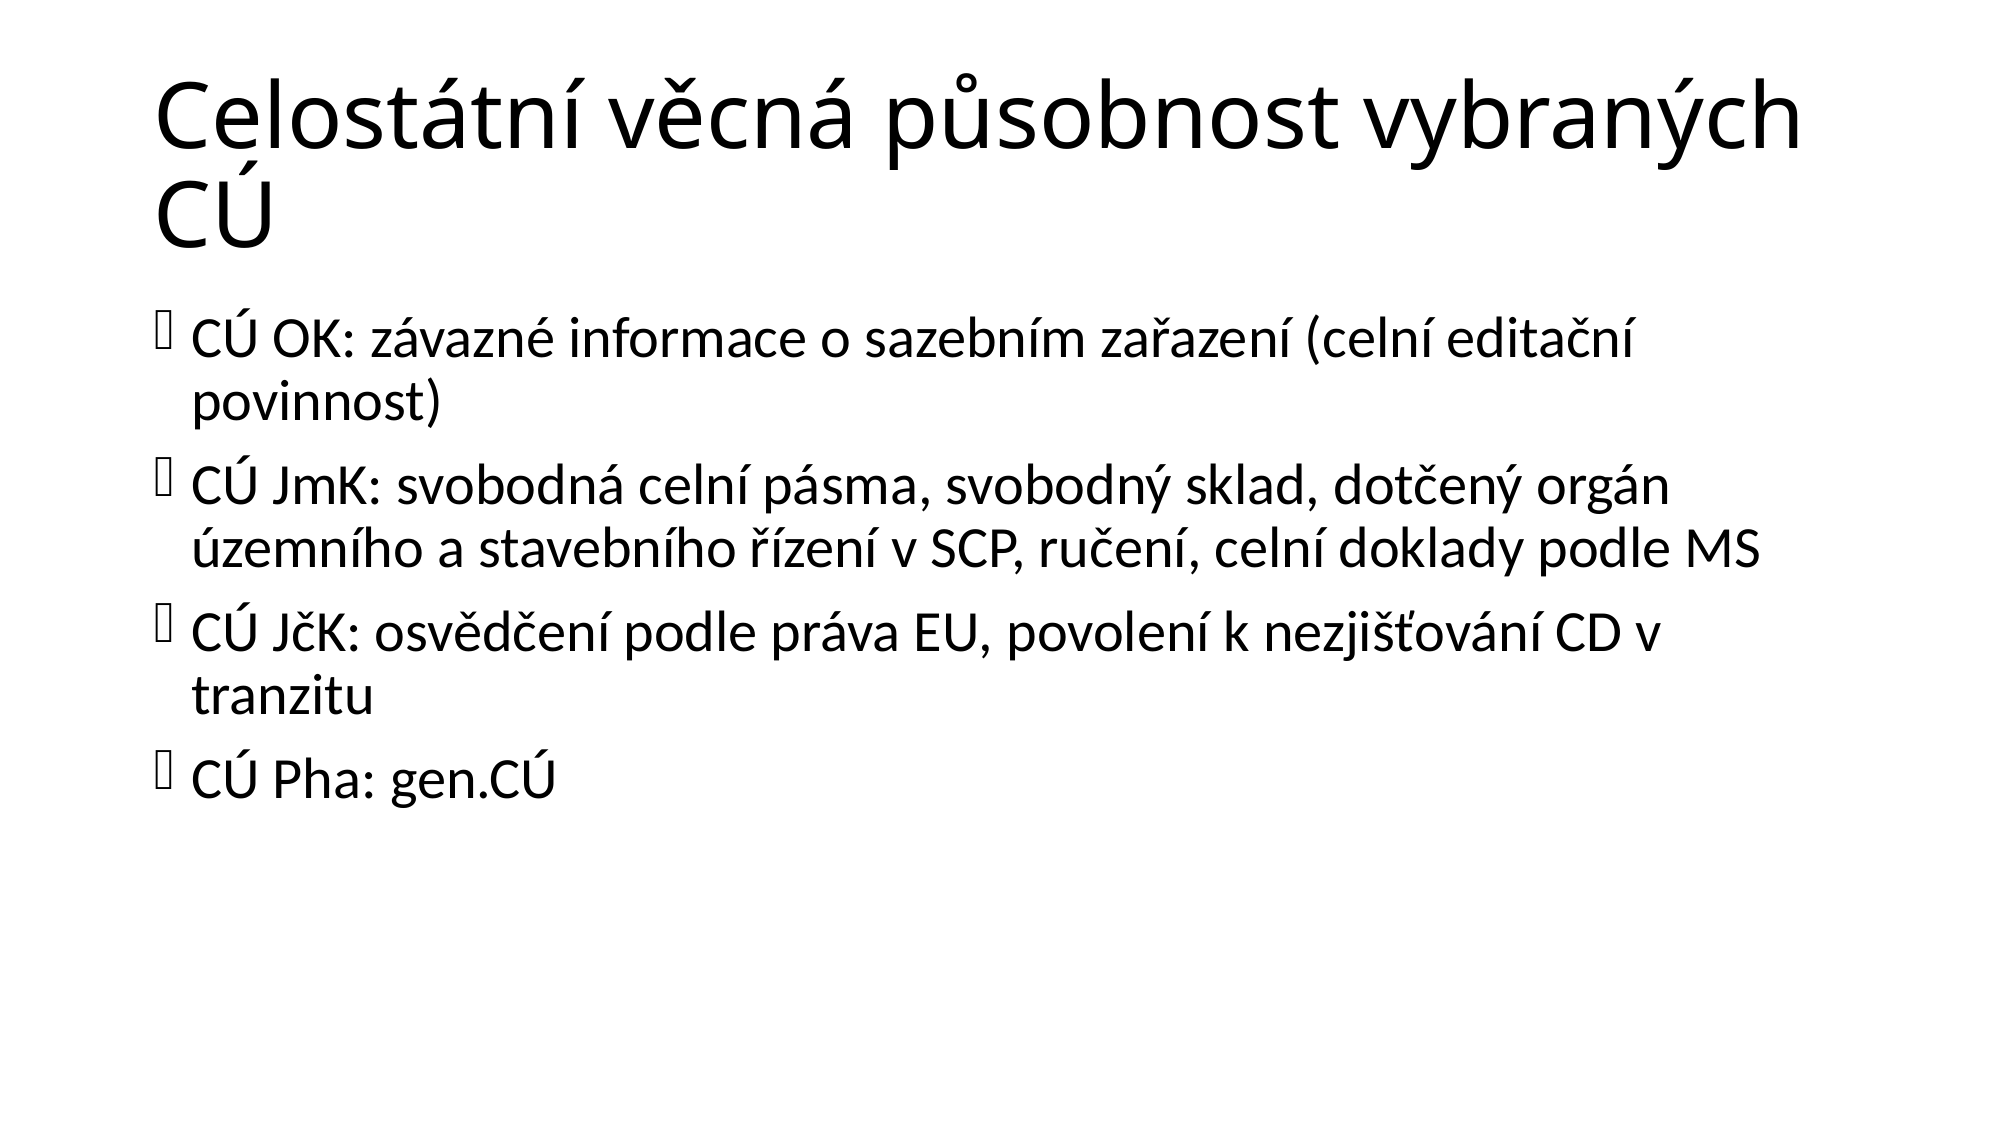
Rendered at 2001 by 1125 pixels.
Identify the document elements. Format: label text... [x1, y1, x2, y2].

title Celostátní věcná působnost vybraných CÚ [138, 60, 1864, 278]
list CÚ OK: závazné informace o sazebním zařazení (celní editační povinnost) CÚ JmK: svobodná celní pásma, svobodný sklad, dotčený orgán územního a stavebního řízení v SCP, ručení, celní doklady podle MS CÚ JčK: osvědčení podle práva EU, povolení k nezjišťování CD v tranzitu CÚ Pha: gen.CÚ [138, 299, 1864, 1014]
